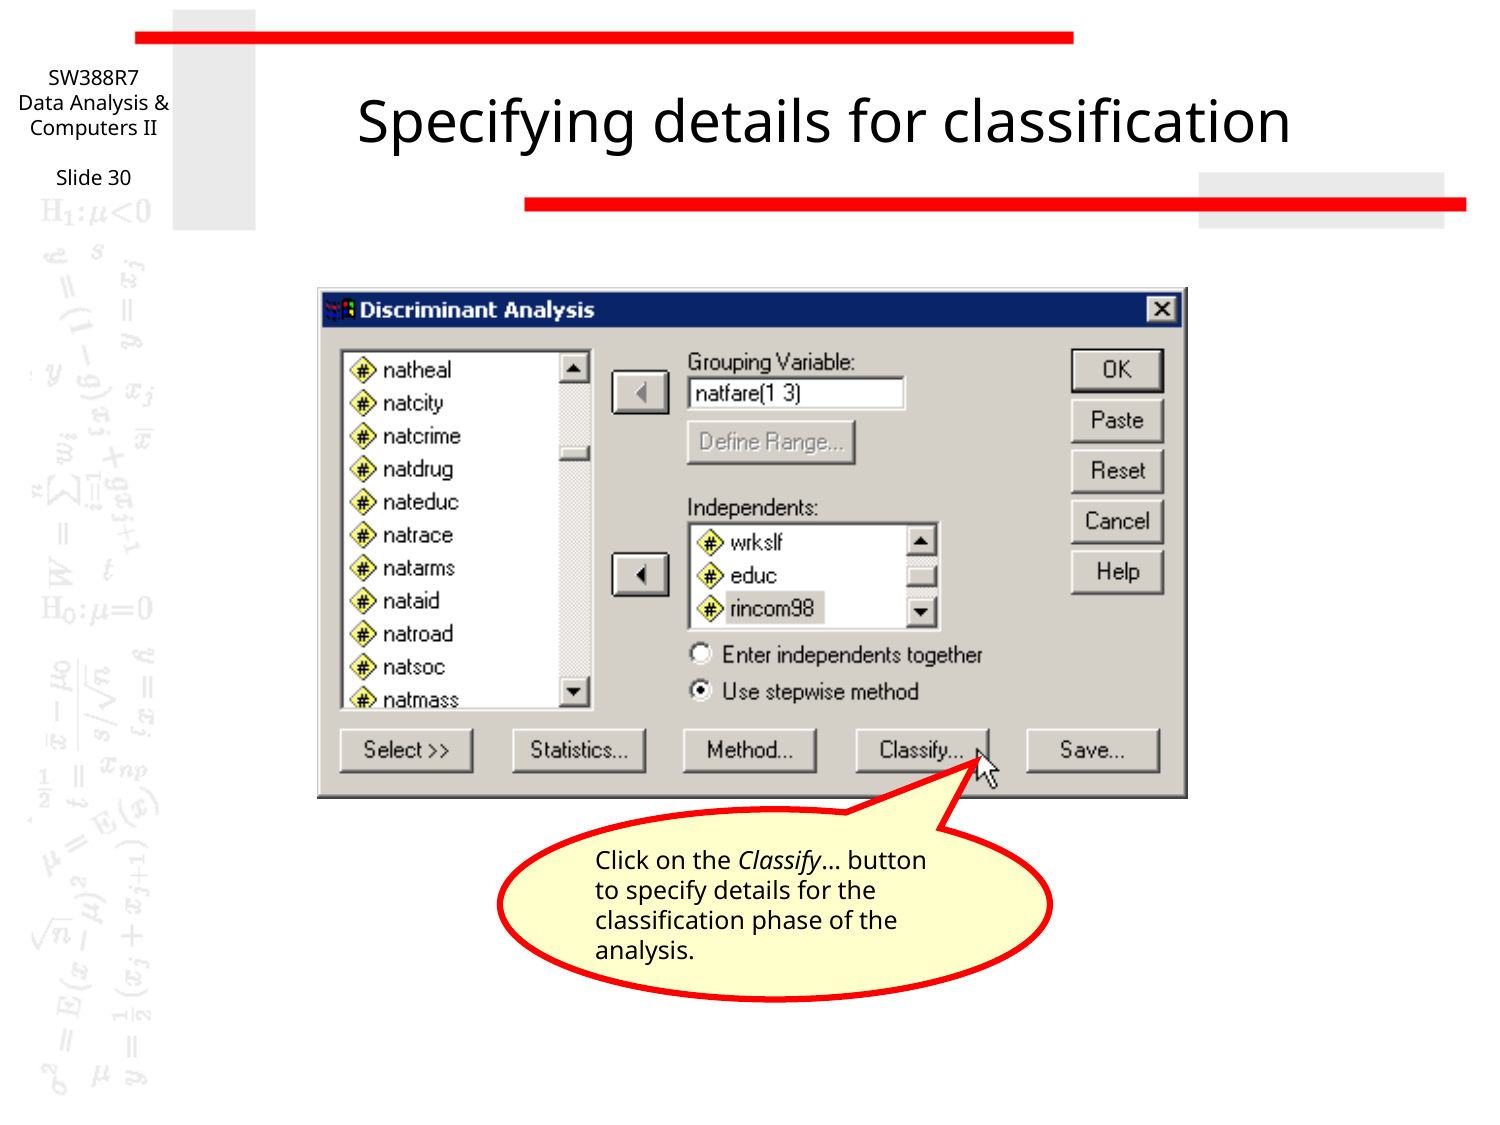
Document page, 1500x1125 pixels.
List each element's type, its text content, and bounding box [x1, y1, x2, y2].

text_box Click on the Classify… button to specify details for the classification phase of the analysis. [499, 808, 1050, 1000]
title Specifying details for classification [187, 50, 1463, 200]
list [317, 287, 1188, 799]
picture [18, 0, 1500, 1108]
slide_number SW388R7 Data Analysis & Computers II Slide 30 [0, 50, 187, 200]
